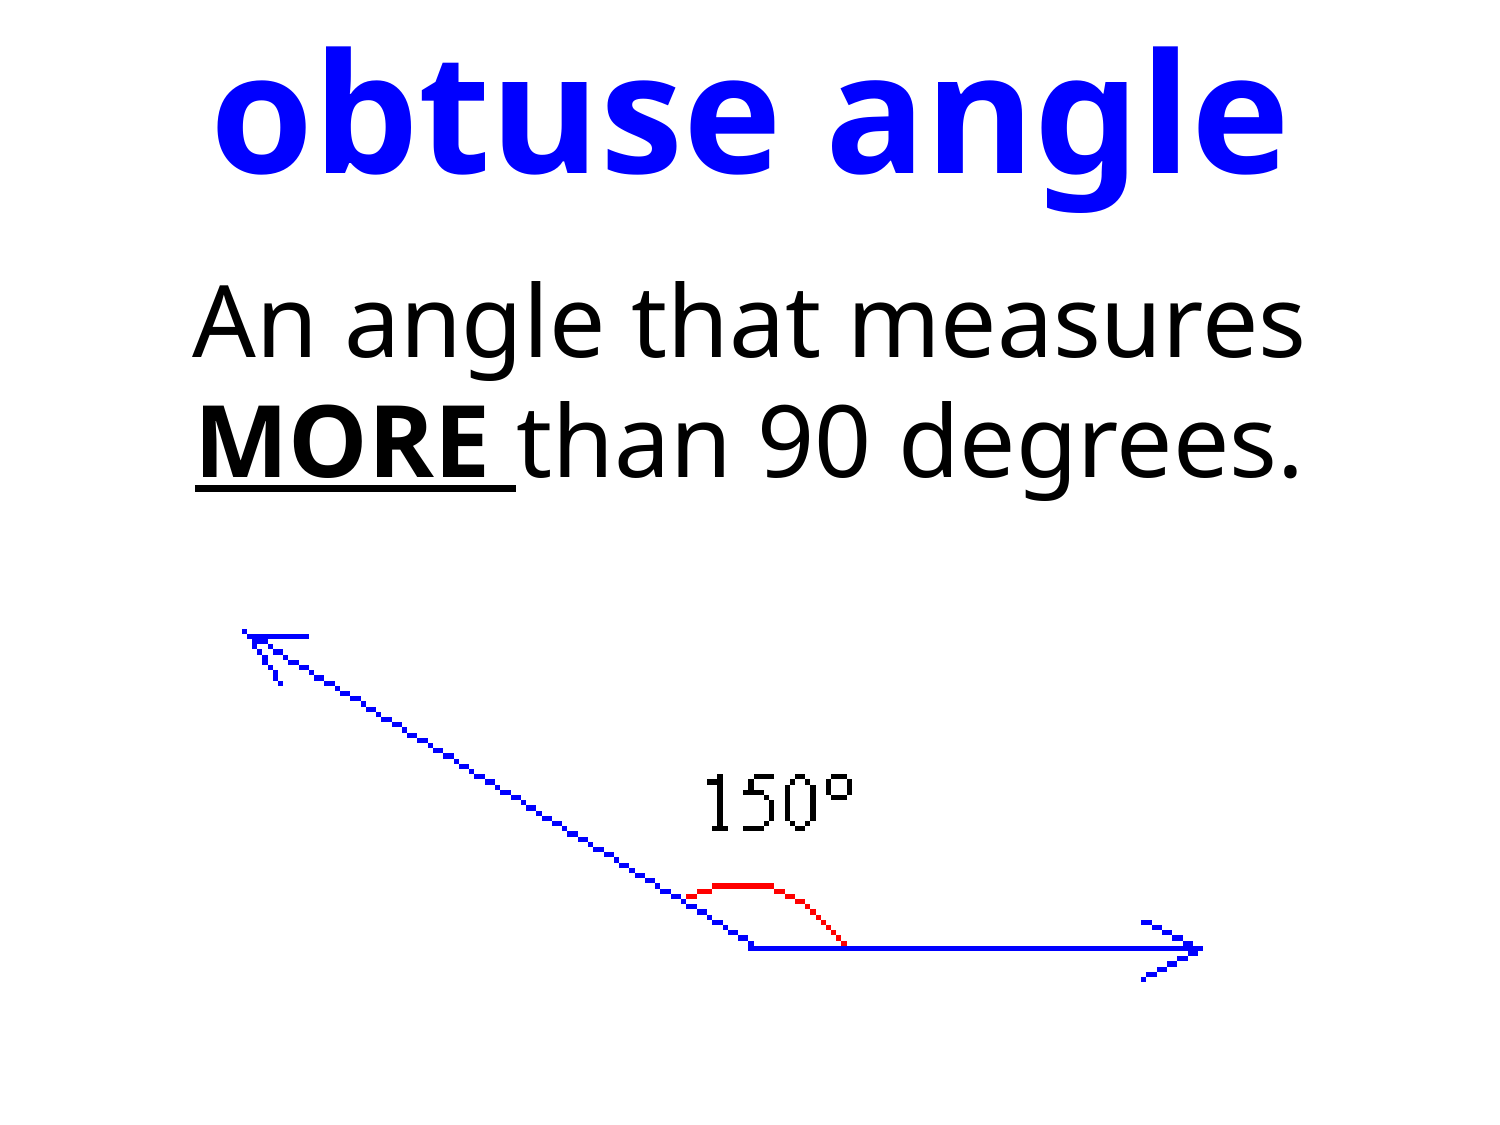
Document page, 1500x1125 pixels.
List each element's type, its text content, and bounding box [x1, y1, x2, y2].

picture [237, 624, 1210, 1019]
text_box obtuse angle [0, 0, 1500, 215]
text_box An angle that measures MORE than 90 degrees. [0, 249, 1500, 505]
